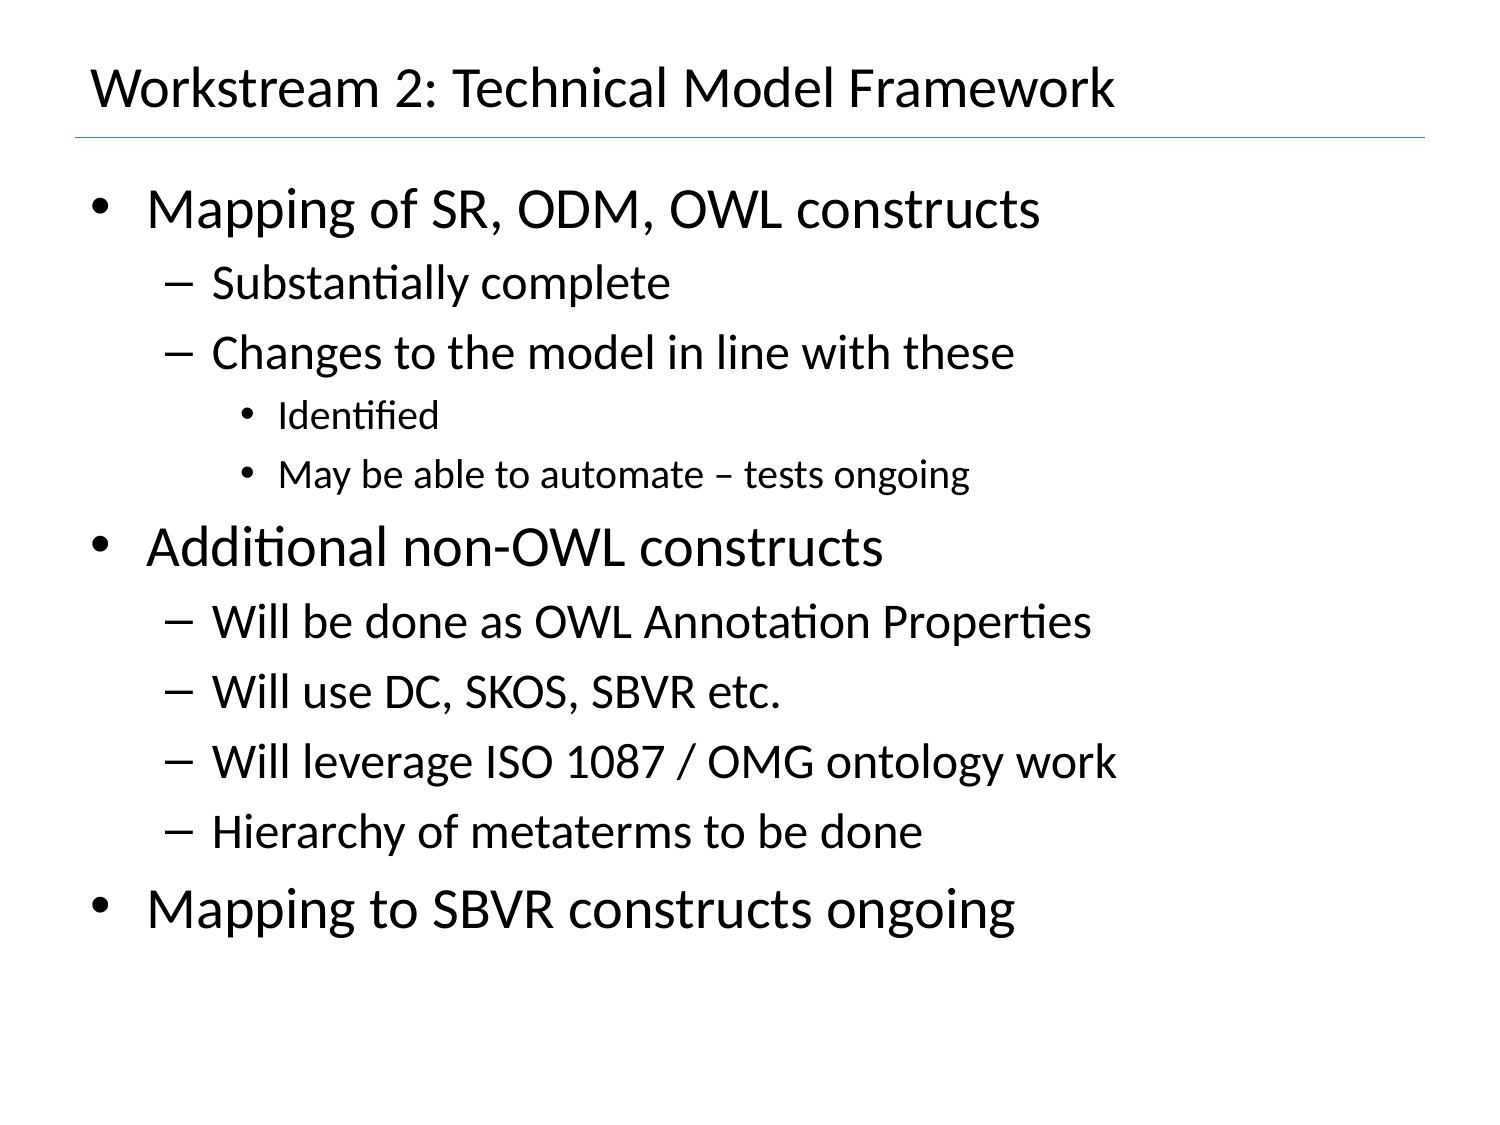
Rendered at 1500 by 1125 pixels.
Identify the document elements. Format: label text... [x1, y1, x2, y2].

list Mapping of SR, ODM, OWL constructs Substantially complete Changes to the model in line with these Identified May be able to automate – tests ongoing Additional non-OWL constructs Will be done as OWL Annotation Properties Will use DC, SKOS, SBVR etc. Will leverage ISO 1087 / OMG ontology work Hierarchy of metaterms to be done Mapping to SBVR constructs ongoing [74, 162, 1426, 1101]
title Workstream 2: Technical Model Framework [74, 37, 1426, 131]
